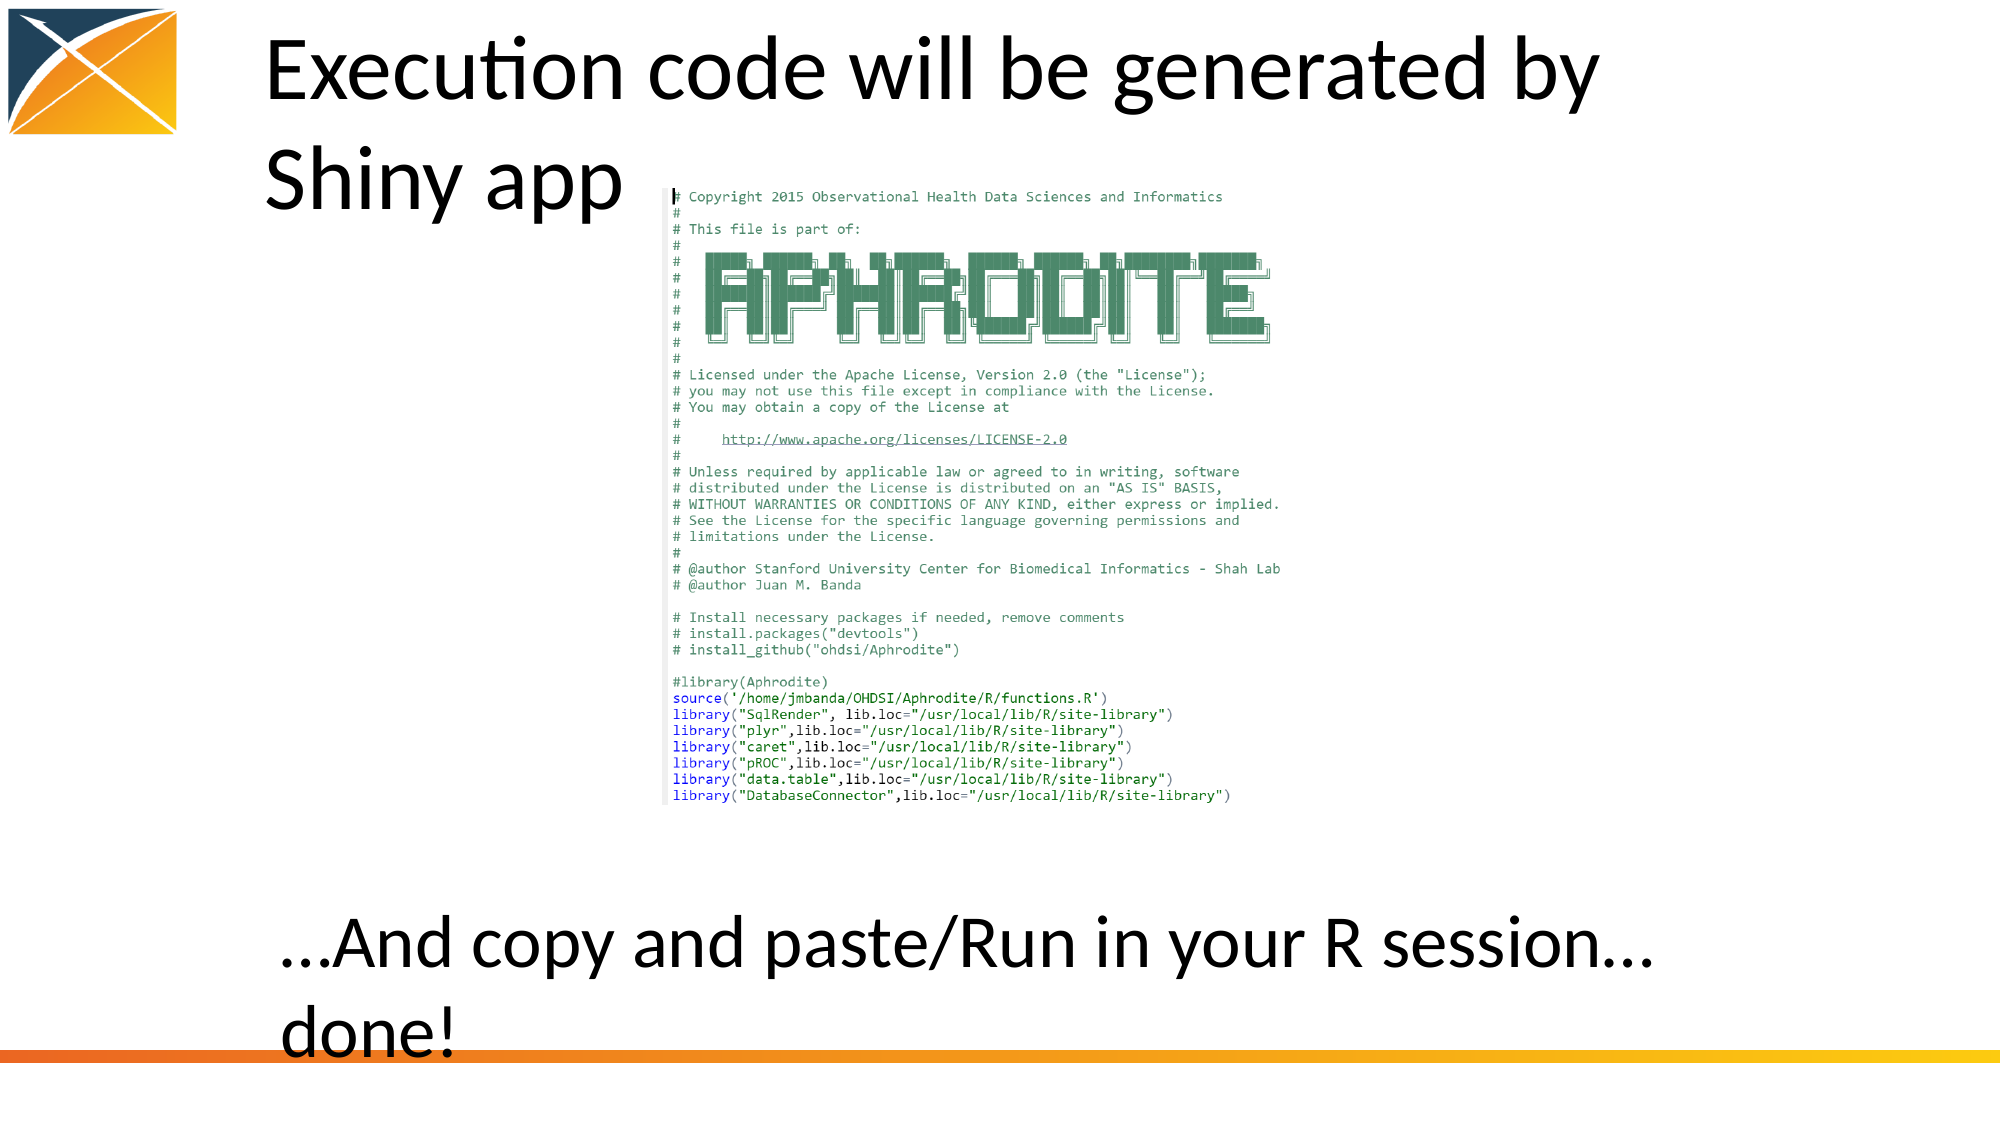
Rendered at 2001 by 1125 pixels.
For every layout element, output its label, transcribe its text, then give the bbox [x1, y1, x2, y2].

title Execution code will be generated by Shiny app [249, 0, 1675, 188]
text_box …And copy and paste/Run in your R session… done! [265, 885, 1691, 1092]
picture [0, 0, 201, 149]
picture [662, 188, 1659, 806]
